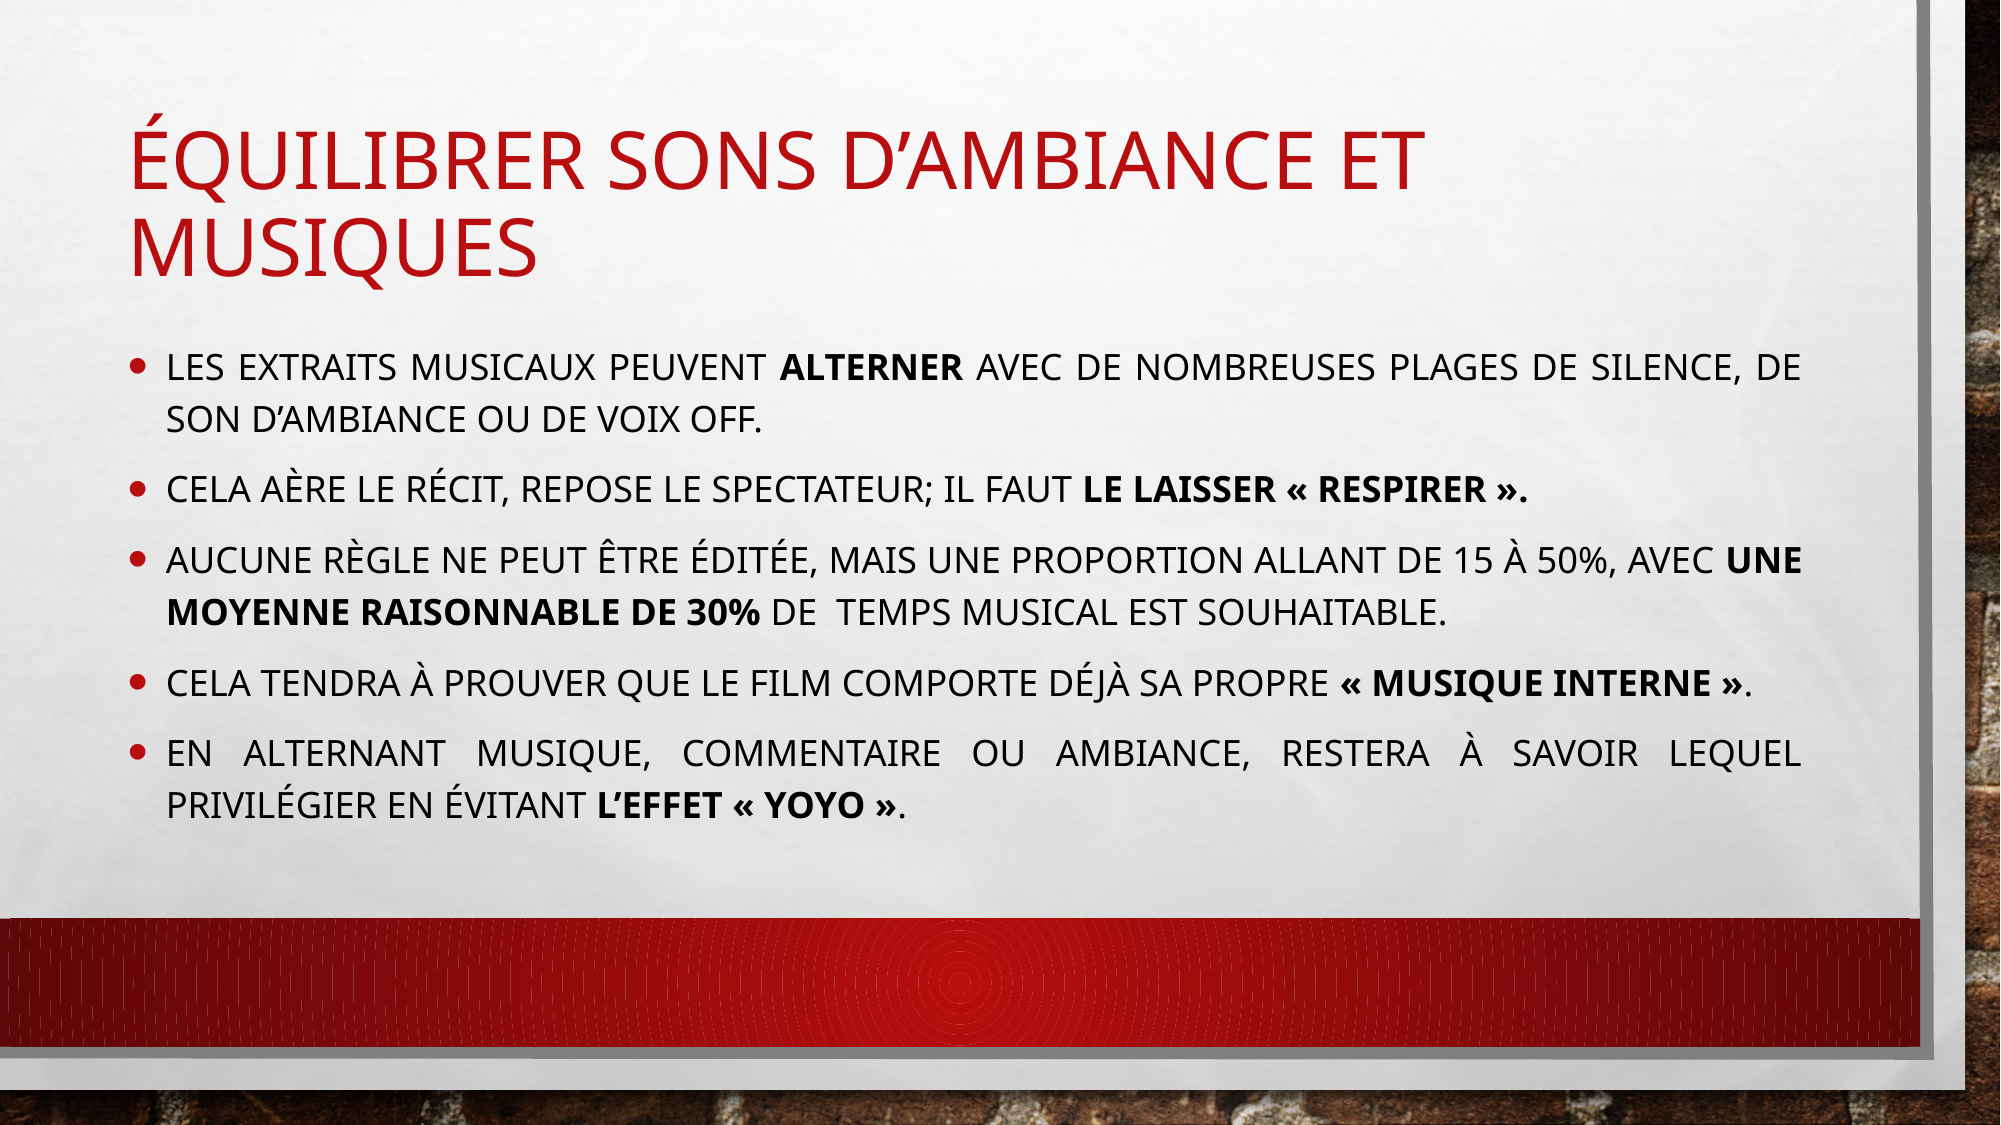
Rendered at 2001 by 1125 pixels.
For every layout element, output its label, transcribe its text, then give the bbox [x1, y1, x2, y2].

picture [0, 0, 2000, 1125]
list Les extraits musicaux peuvent alterner avec de nombreuses plages de silence, de son d’ambiance ou de voix off. Cela aère le récit, repose le spectateur; il faut le laisser « respirer ». Aucune règle ne peut être éditée, mais une proportion allant de 15 à 50%, avec une moyenne raisonnable de 30% de temps musical est souhaitable. Cela tendra à prouver que le film comporte déjà sa propre « musique interne ». En alternant musique, commentaire ou ambiance, restera à savoir lequel privilégier en évitant l’effet « yoyo ». [112, 327, 1818, 871]
title Équilibrer sons d’ambiance et musiques [112, 112, 1818, 302]
